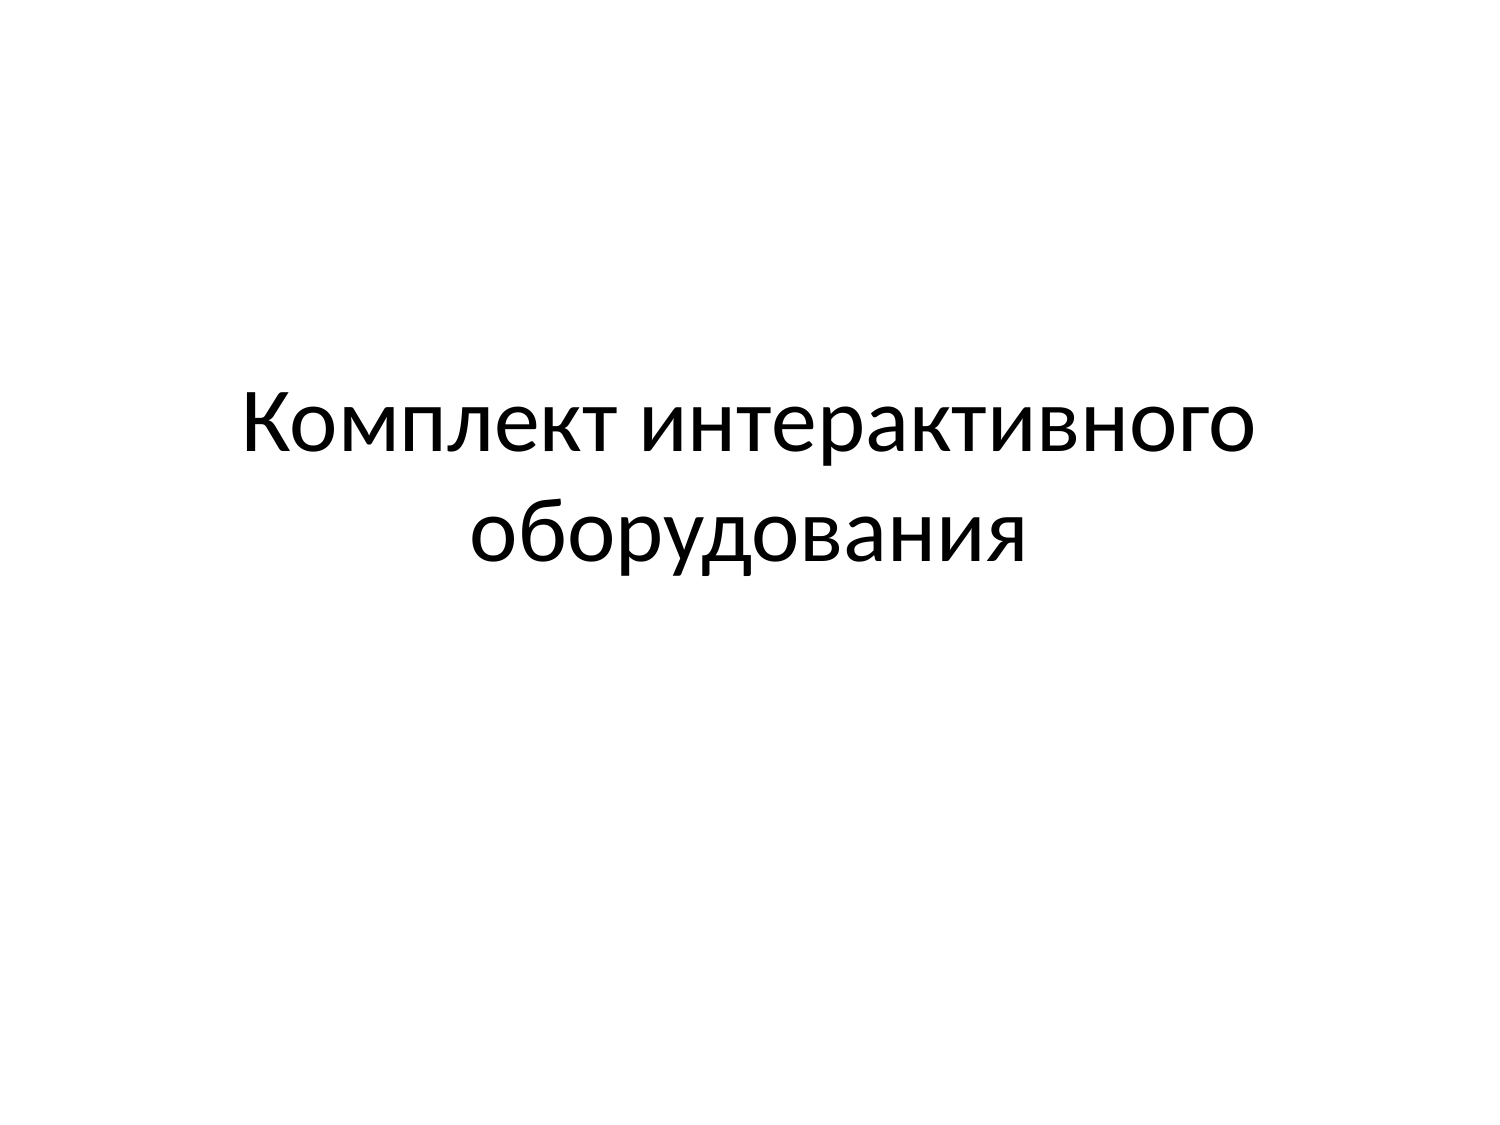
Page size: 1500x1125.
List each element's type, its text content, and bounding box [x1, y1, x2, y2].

title Комплект интерактивного оборудования [112, 349, 1388, 591]
